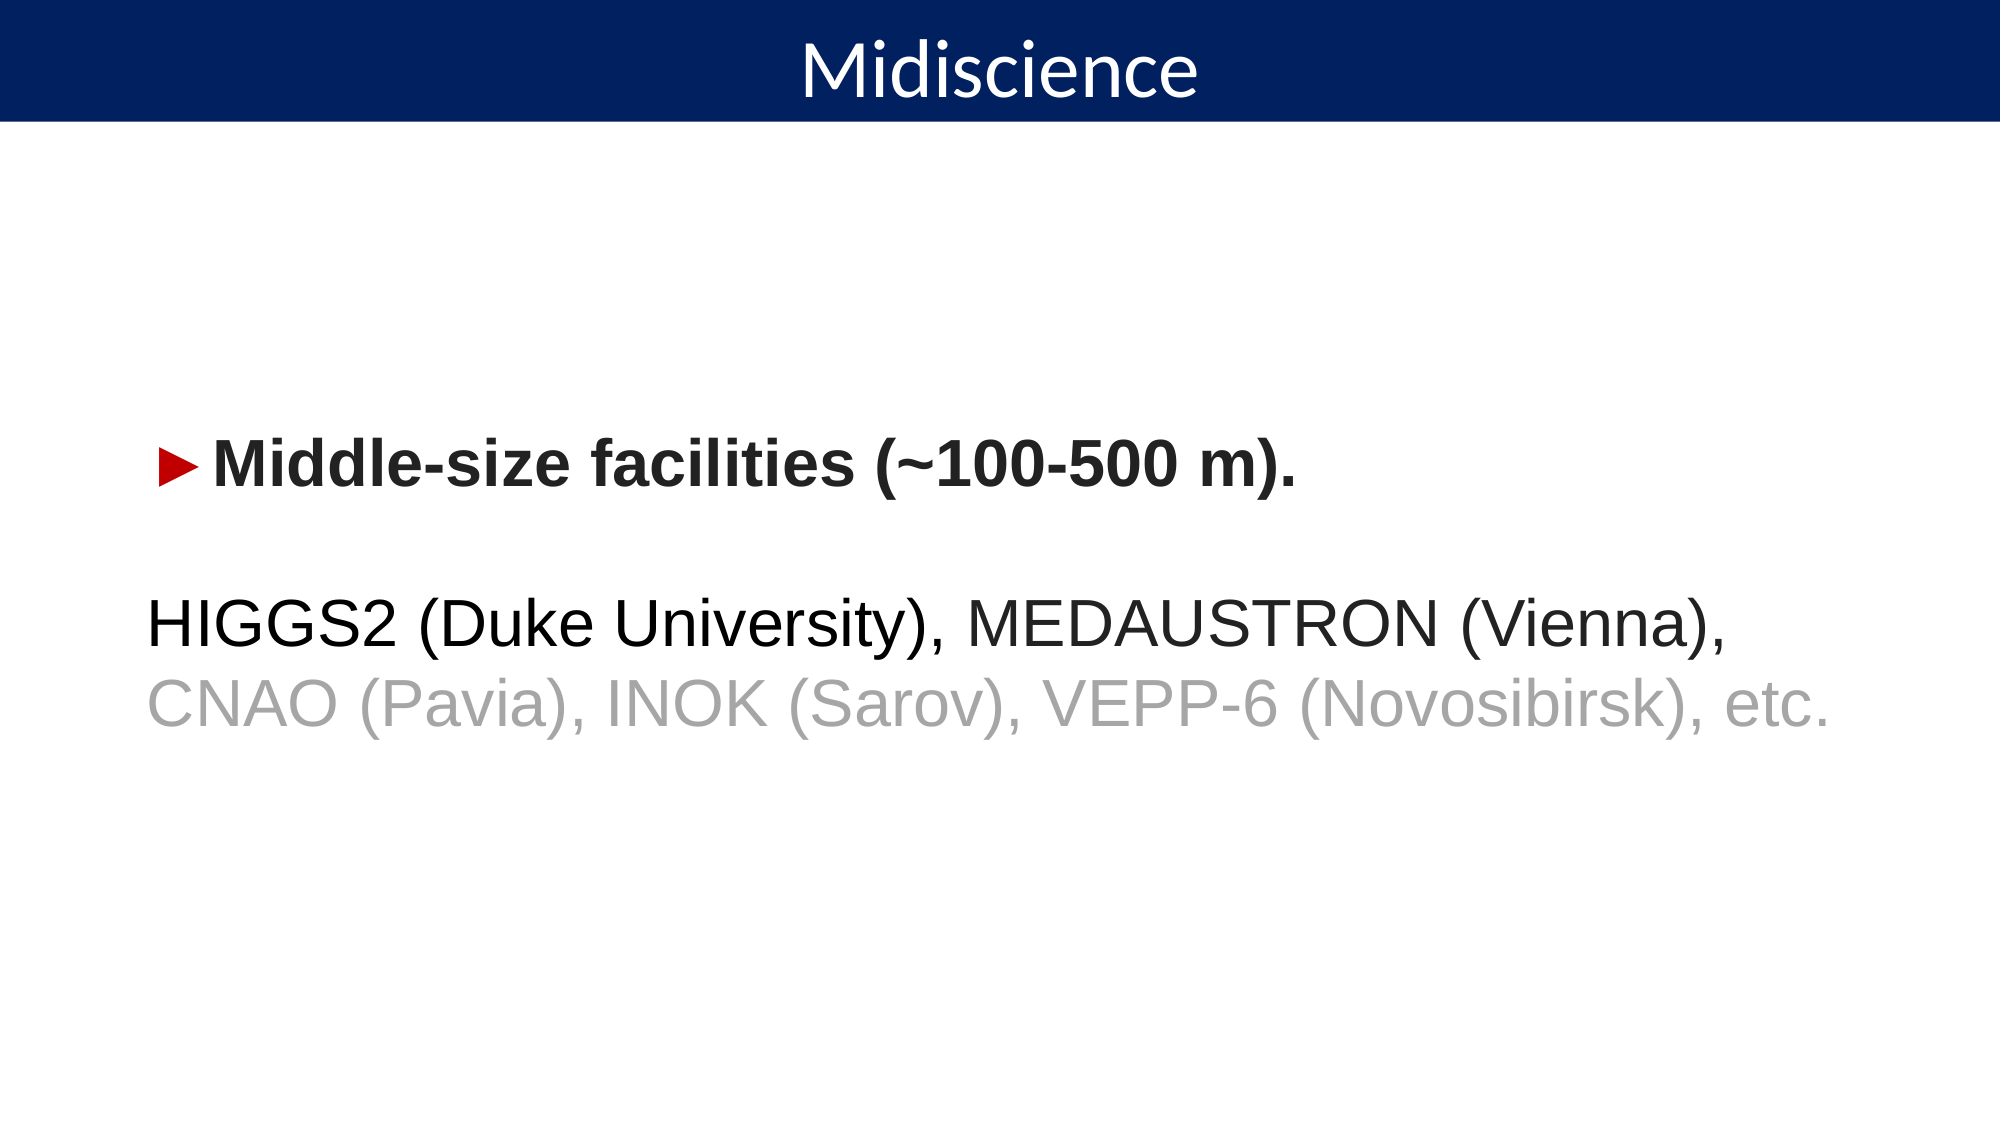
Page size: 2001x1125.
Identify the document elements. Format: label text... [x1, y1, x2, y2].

text_box ►Middle-size facilities (~100-500 m). HIGGS2 (Duke University), MEDAUSTRON (Vienna), CNAO (Pavia), INOK (Sarov), VEPP-6 (Novosibirsk), etc. [132, 412, 1868, 747]
text_box Midiscience [0, 0, 2000, 122]
